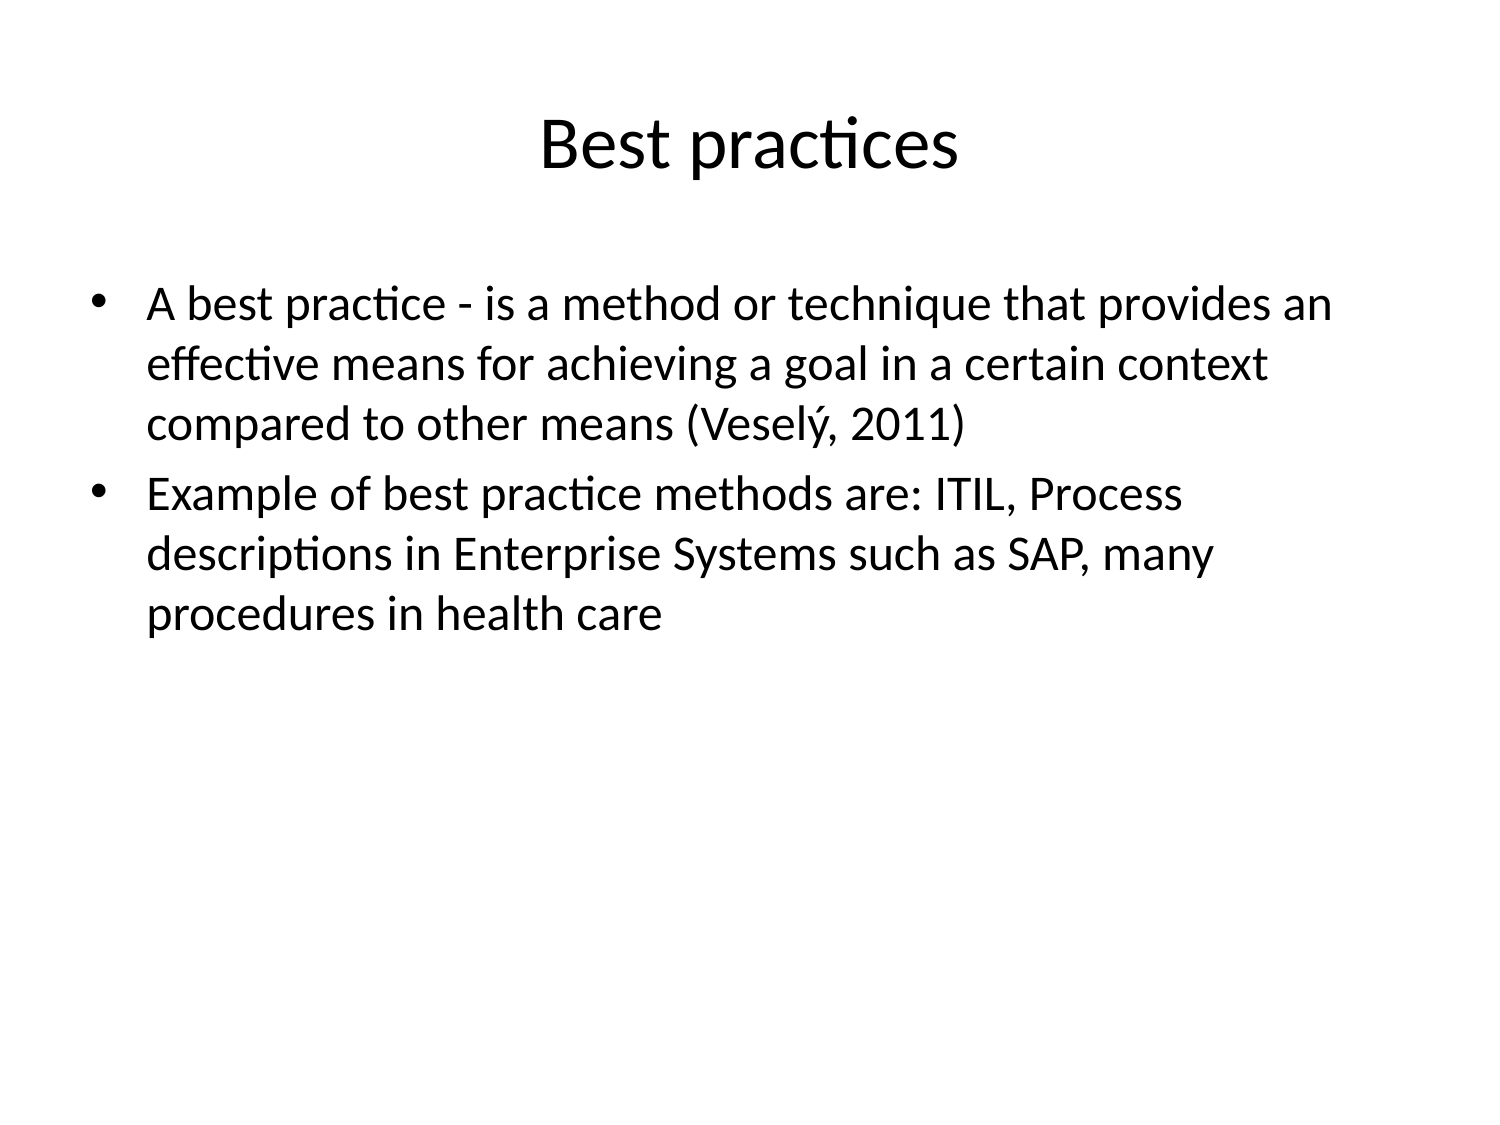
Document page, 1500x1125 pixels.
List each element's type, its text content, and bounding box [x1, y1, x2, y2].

title Best practices [75, 45, 1425, 233]
list A best practice - is a method or technique that provides an effective means for achieving a goal in a certain context compared to other means (Veselý, 2011) Example of best practice methods are: ITIL, Process descriptions in Enterprise Systems such as SAP, many procedures in health care [75, 262, 1425, 1005]
